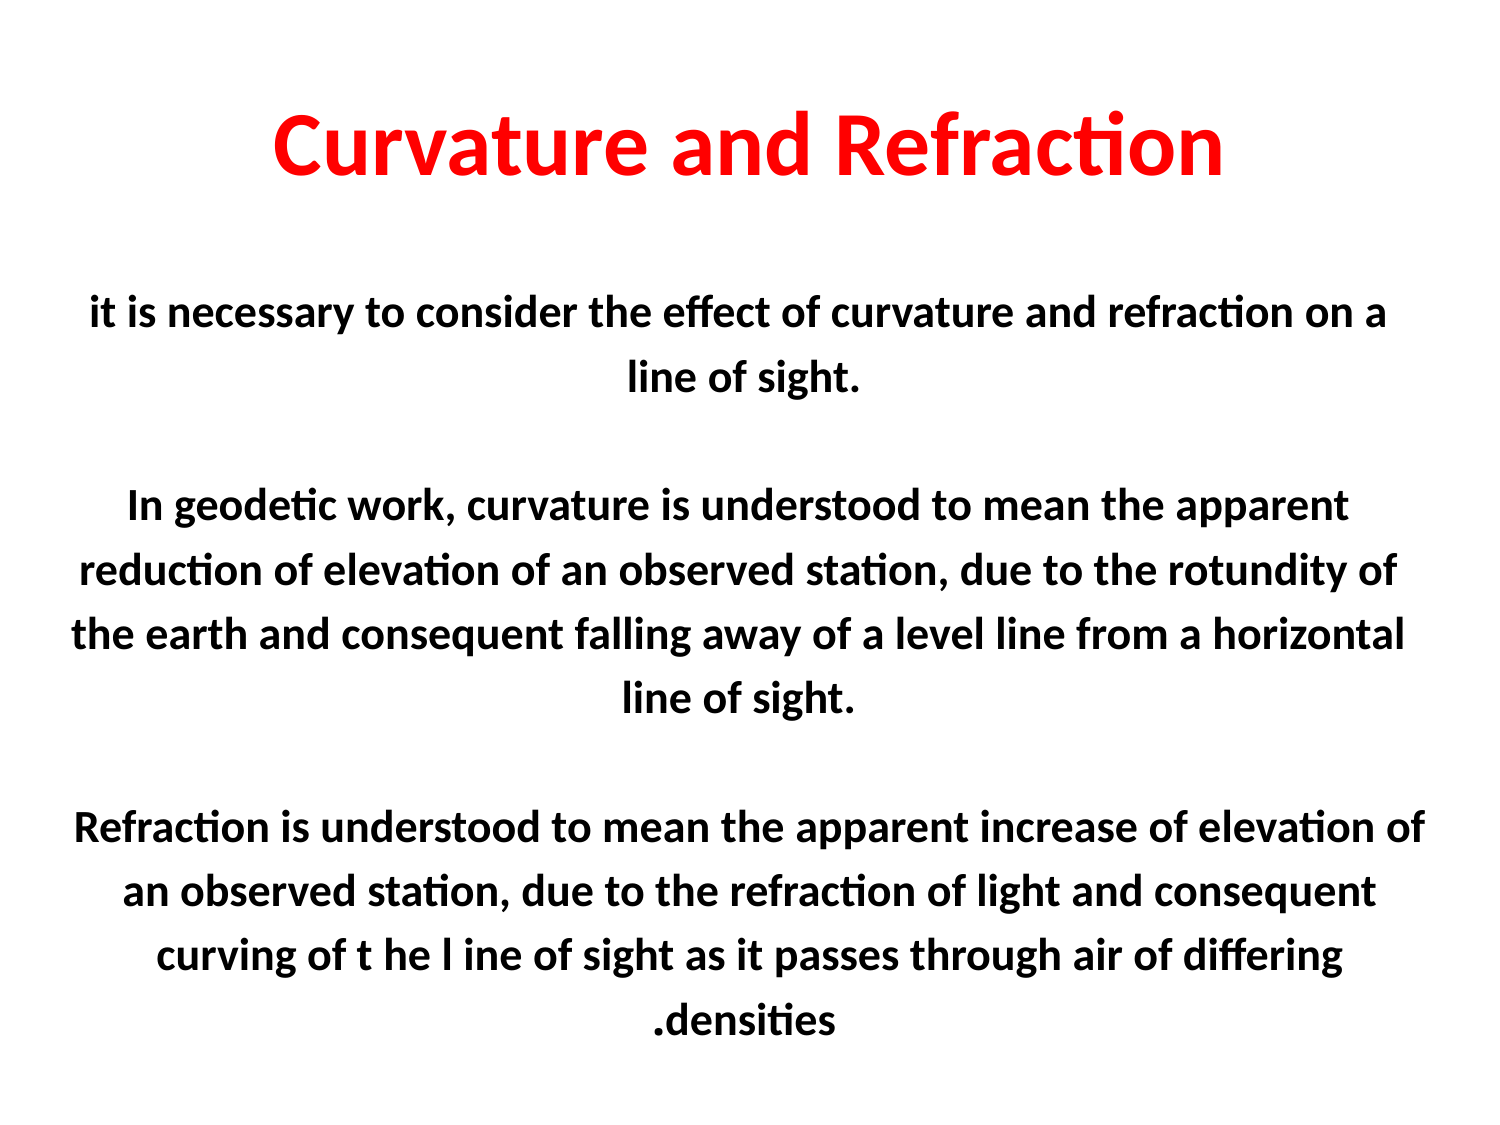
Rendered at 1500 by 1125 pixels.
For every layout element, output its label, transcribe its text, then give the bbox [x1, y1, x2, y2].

title Curvature and Refraction [75, 45, 1425, 233]
list it is necessary to consider the effect of curvature and refraction on a line of sight. In geodetic work, curvature is understood to mean the apparent reduction of elevation of an observed station, due to the rotundity of the earth and consequent falling away of a level line from a horizontal line of sight. Refraction is understood to mean the apparent increase of elevation of an observed station, due to the refraction of light and consequent curving of t he l ine of sight as it passes through air of differing densities. [41, 274, 1447, 1071]
